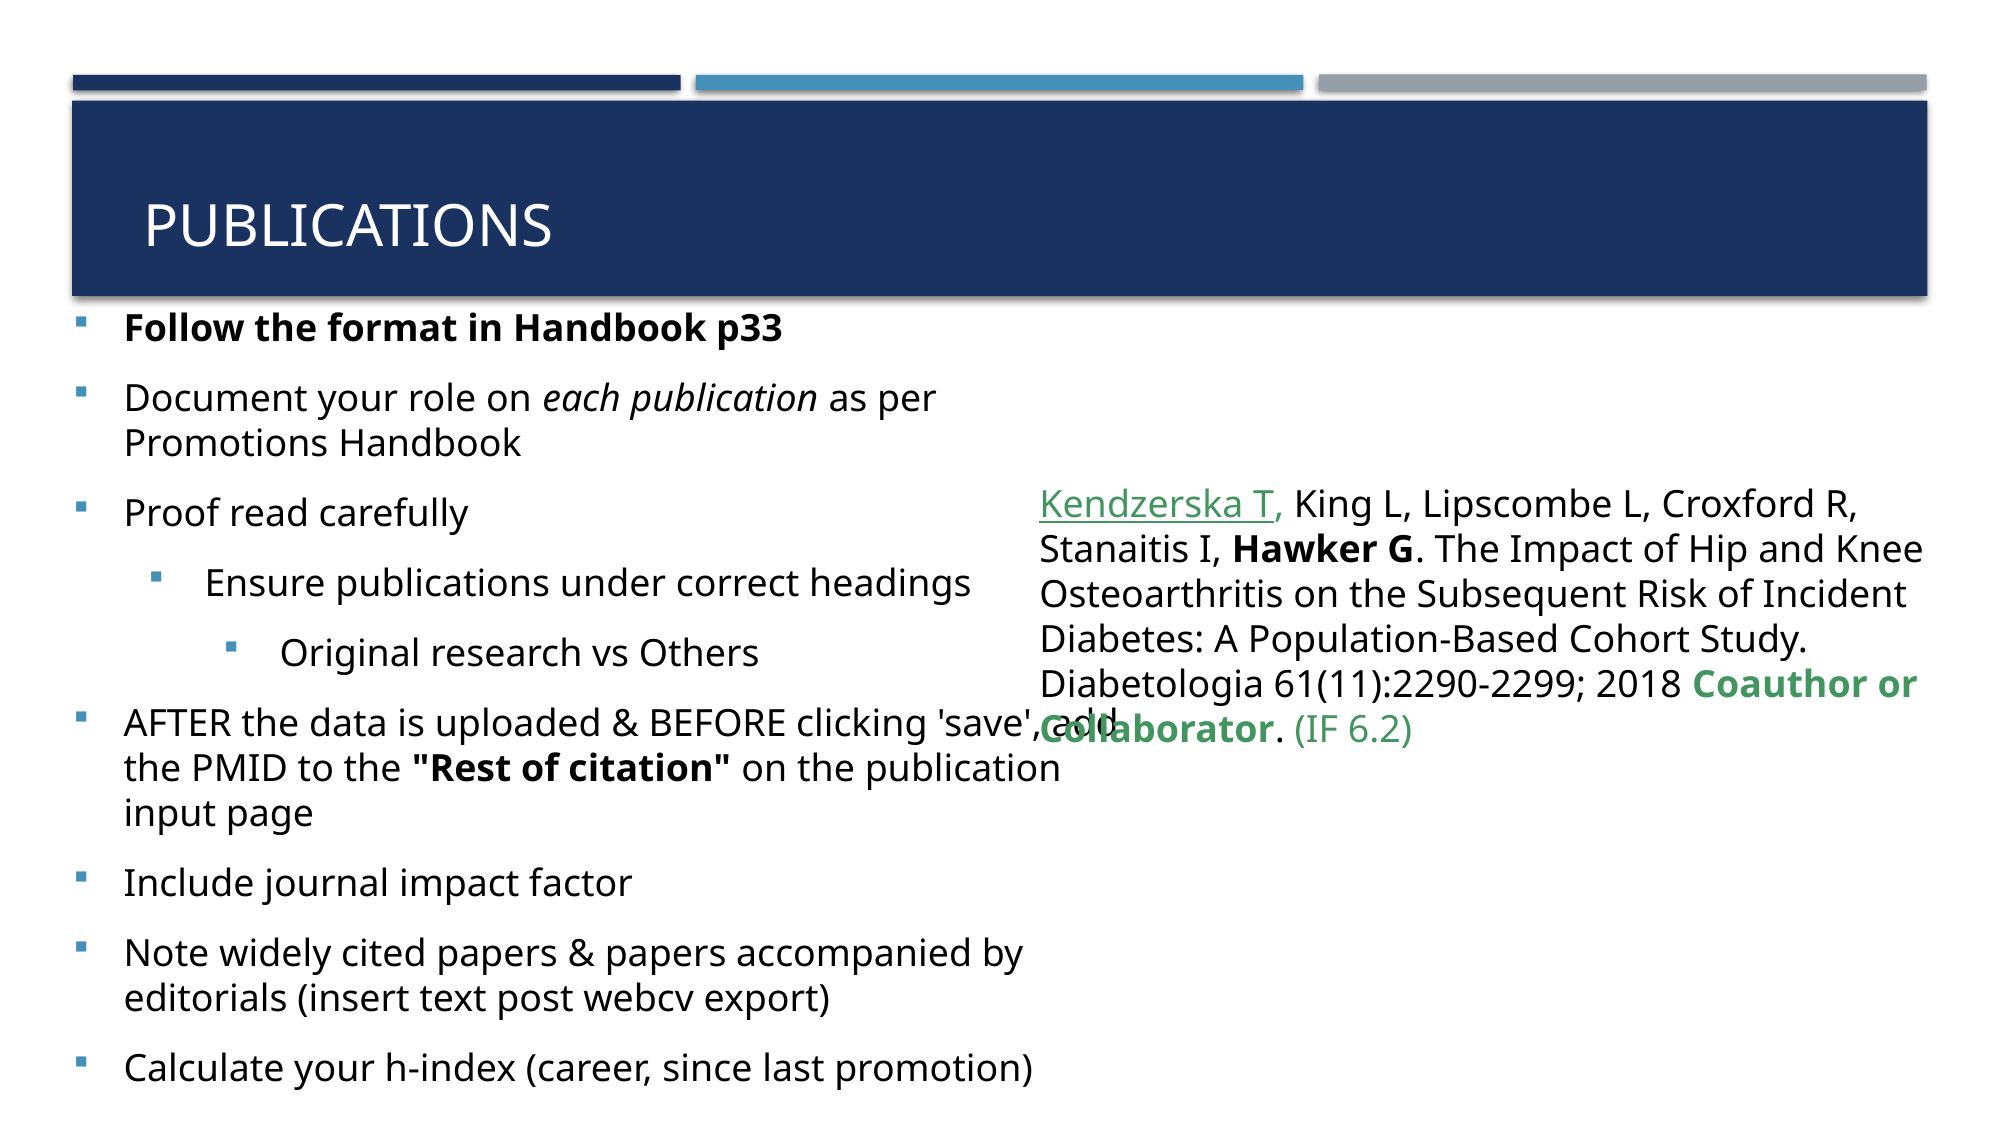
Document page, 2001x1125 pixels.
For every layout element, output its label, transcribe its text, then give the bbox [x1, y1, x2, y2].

text_box Kendzerska T, King L, Lipscombe L, Croxford R, Stanaitis I, Hawker G. The Impact of Hip and Knee Osteoarthritis on the Subsequent Risk of Incident Diabetes: A Population-Based Cohort Study. Diabetologia 61(11):2290-2299; 2018 Coauthor or Collaborator. (IF 6.2) [1024, 472, 1952, 803]
title Publications [128, 174, 1528, 266]
list Follow the format in Handbook p33 Document your role on each publication as per Promotions Handbook Proof read carefully Ensure publications under correct headings Original research vs Others AFTER the data is uploaded & BEFORE clicking 'save', add the PMID to the "Rest of citation" on the publication input page Include journal impact factor Note widely cited papers & papers accompanied by editorials (insert text post webcv export) Calculate your h-index (career, since last promotion) [58, 390, 1146, 933]
